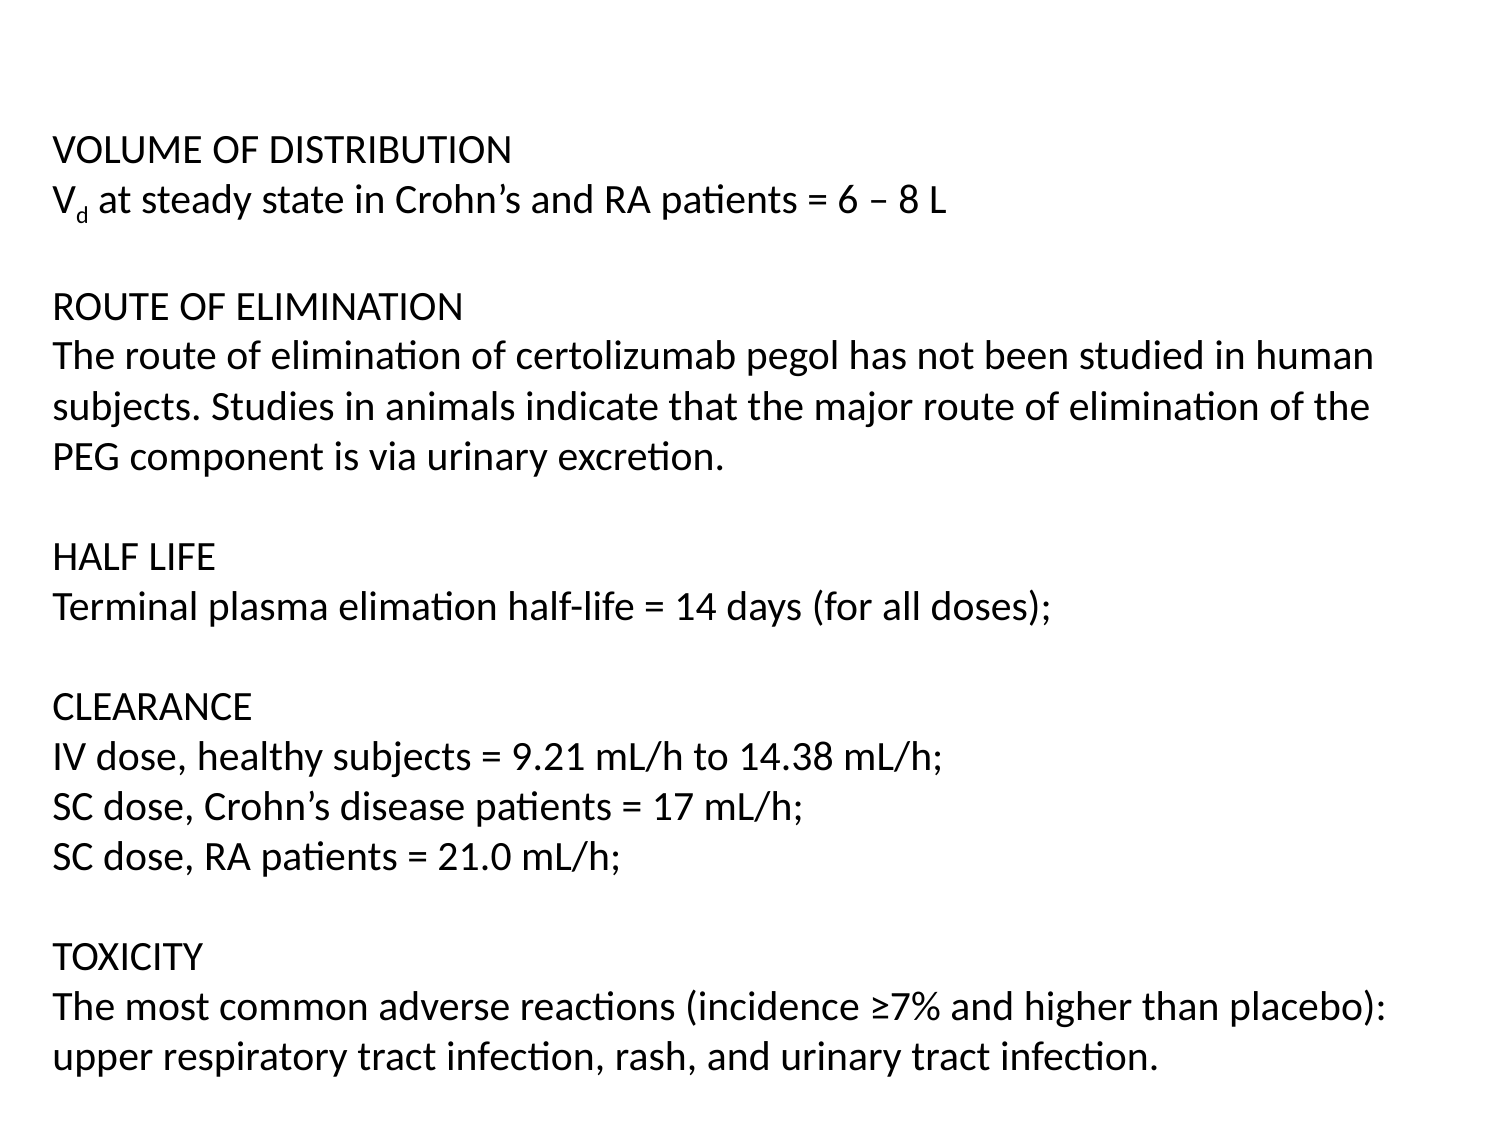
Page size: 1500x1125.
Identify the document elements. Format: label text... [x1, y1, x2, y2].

text_box VOLUME OF DISTRIBUTION Vd at steady state in Crohn’s and RA patients = 6 – 8 L ROUTE OF ELIMINATION The route of elimination of certolizumab pegol has not been studied in human subjects. Studies in animals indicate that the major route of elimination of the PEG component is via urinary excretion. HALF LIFE Terminal plasma elimation half-life = 14 days (for all doses); CLEARANCE IV dose, healthy subjects = 9.21 mL/h to 14.38 mL/h; SC dose, Crohn’s disease patients = 17 mL/h; SC dose, RA patients = 21.0 mL/h; TOXICITY The most common adverse reactions (incidence ≥7% and higher than placebo): upper respiratory tract infection, rash, and urinary tract infection. [37, 114, 1463, 1086]
